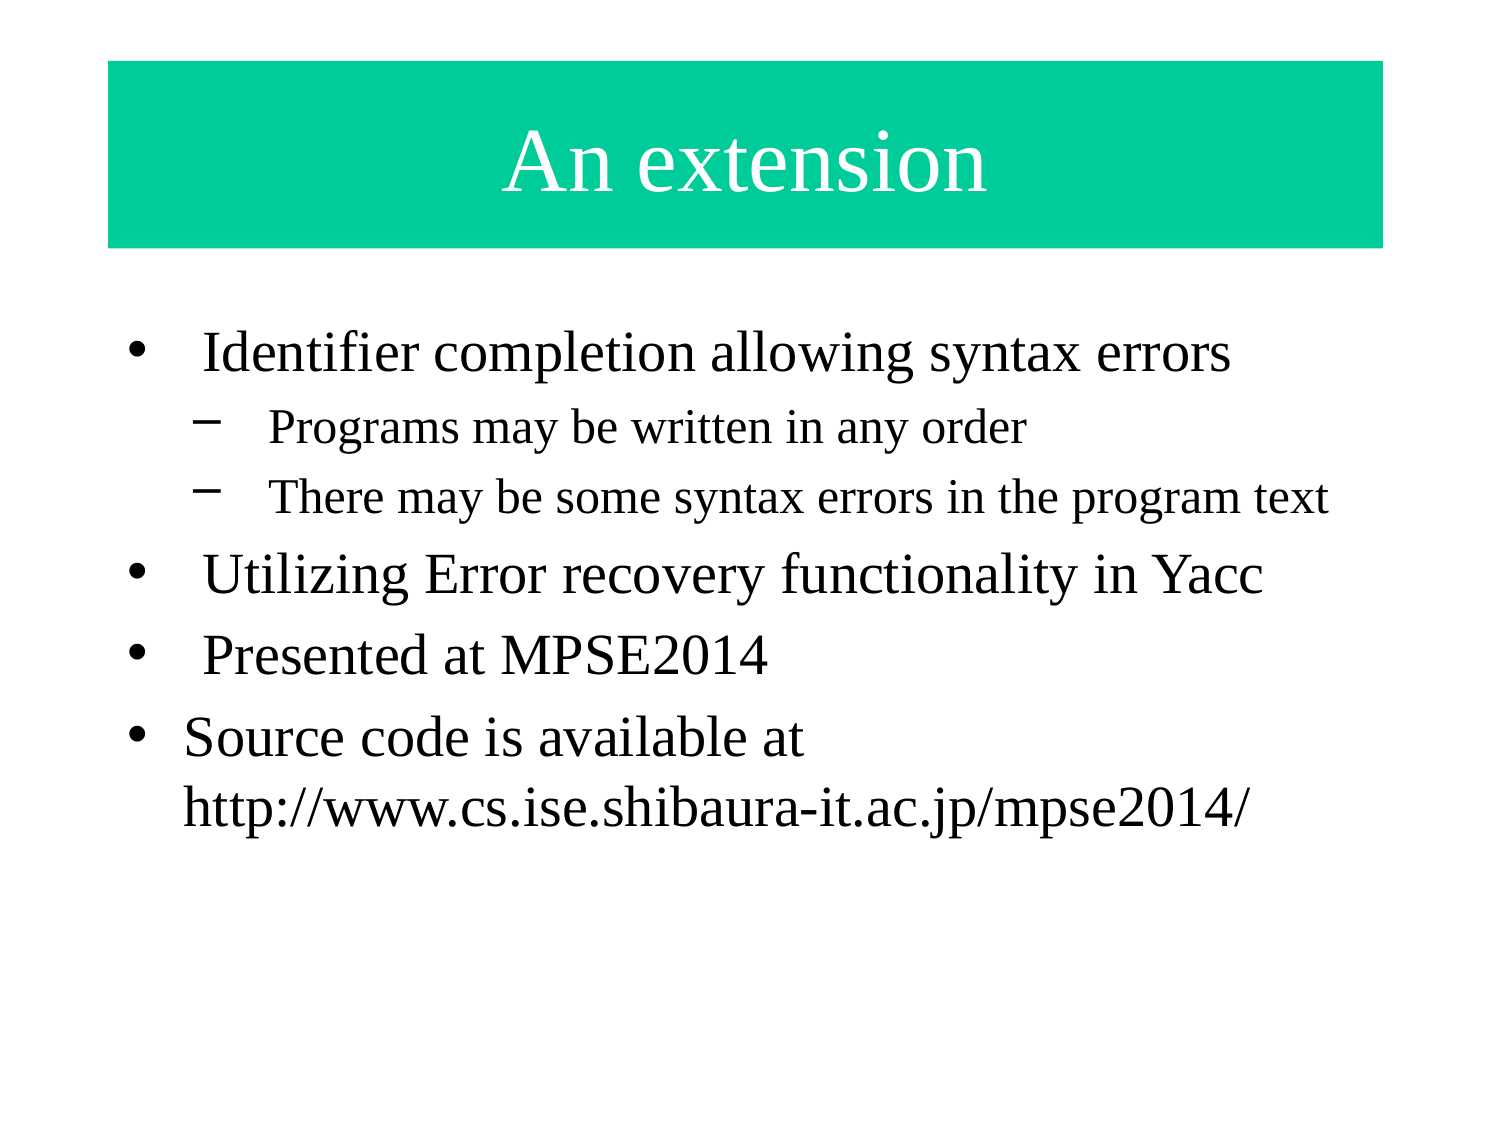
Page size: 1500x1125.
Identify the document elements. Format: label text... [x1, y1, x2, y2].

text_box An extension [108, 60, 1383, 249]
list Identifier completion allowing syntax errors Programs may be written in any order There may be some syntax errors in the program text Utilizing Error recovery functionality in Yacc Presented at MPSE2014 Source code is available at http://www.cs.ise.shibaura-it.ac.jp/mpse2014/ [112, 305, 1388, 1025]
